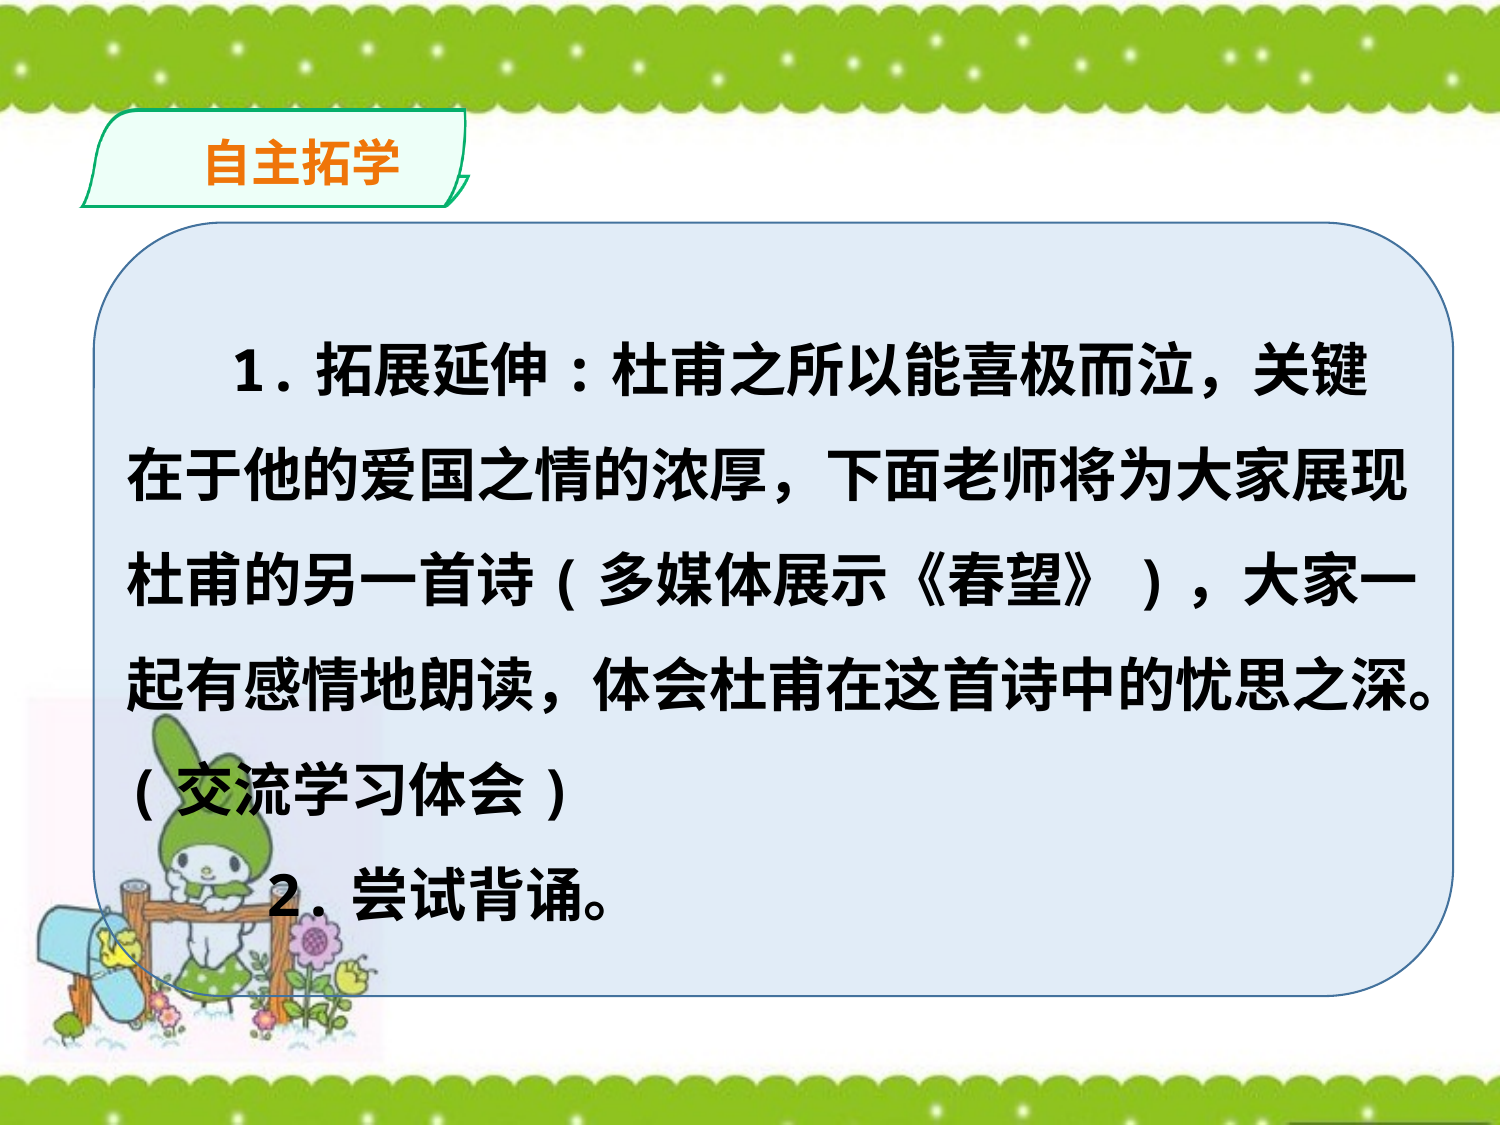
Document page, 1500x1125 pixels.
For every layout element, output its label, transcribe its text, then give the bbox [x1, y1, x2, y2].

picture [0, 0, 1500, 1125]
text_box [78, 108, 471, 209]
text_box [92, 221, 1455, 998]
text_box 1.拓展延伸:杜甫之所以能喜极而泣，关键在于他的爱国之情的浓厚，下面老师将为大家展现杜甫的另一首诗(多媒体展示《春望》)，大家一起有感情地朗读，体会杜甫在这首诗中的忧思之深。(交流学习体会) 2.尝试背诵。 [112, 290, 1435, 936]
